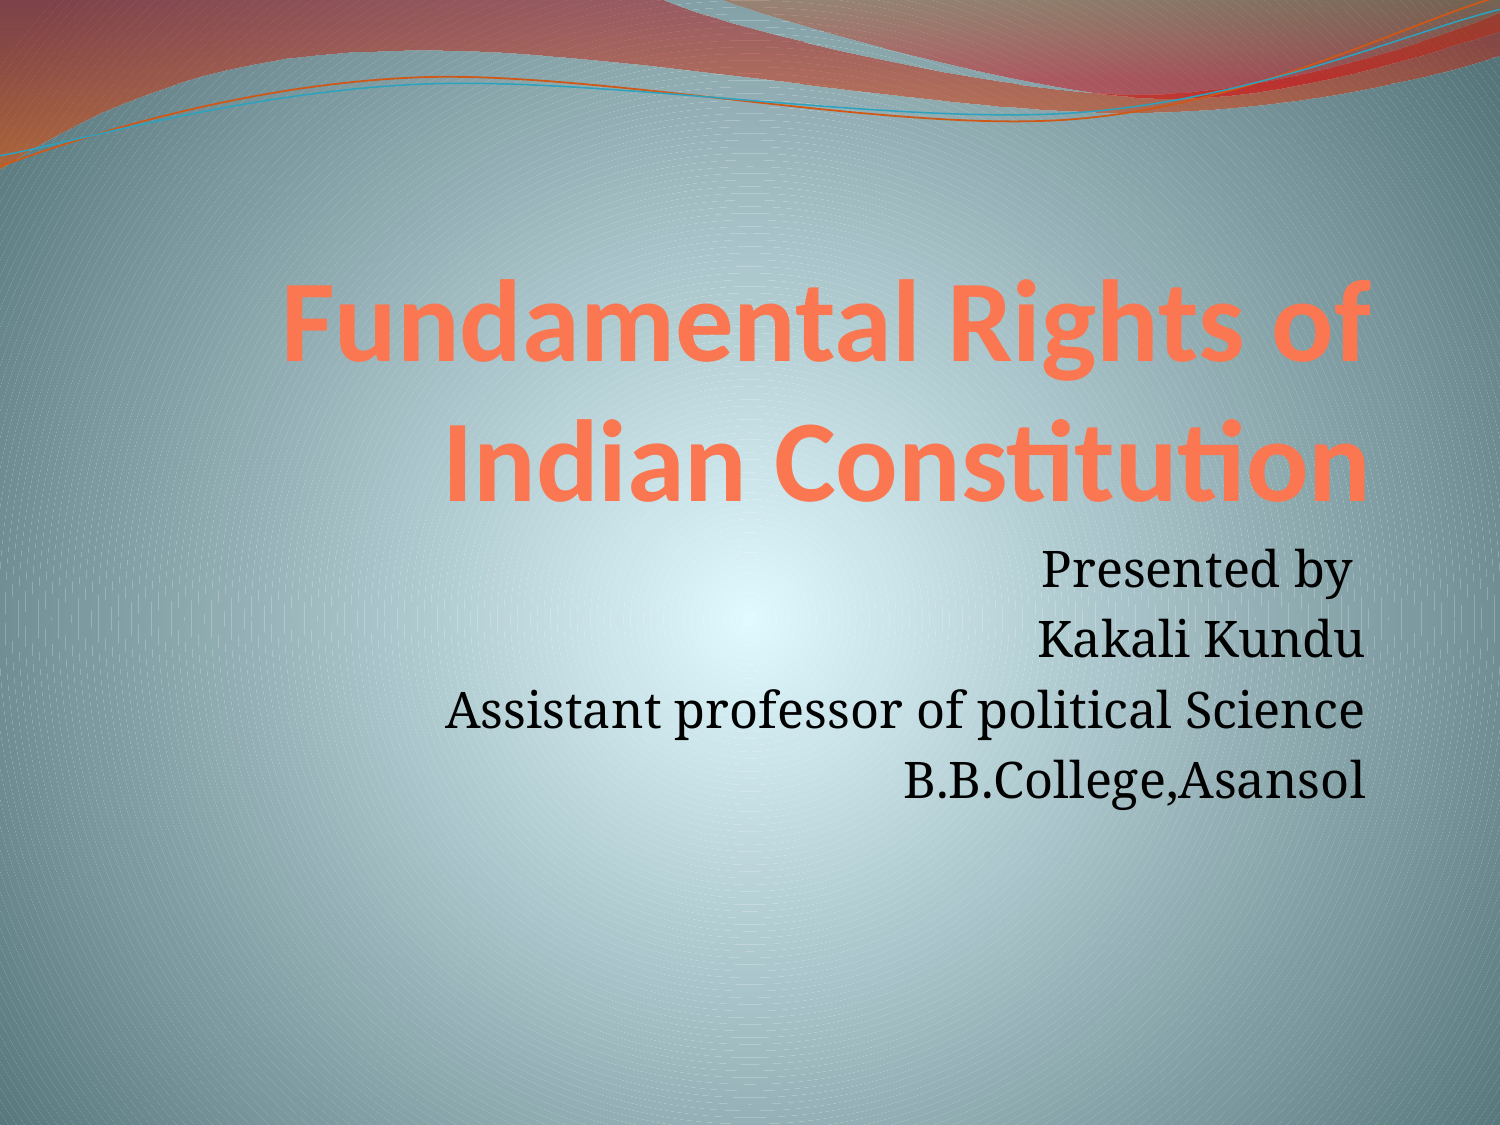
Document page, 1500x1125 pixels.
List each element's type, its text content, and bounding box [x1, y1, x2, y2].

title Fundamental Rights of Indian Constitution [87, 224, 1376, 525]
subtitle Presented by Kakali Kundu Assistant professor of political Science B.B.College,Asansol [87, 529, 1376, 818]
